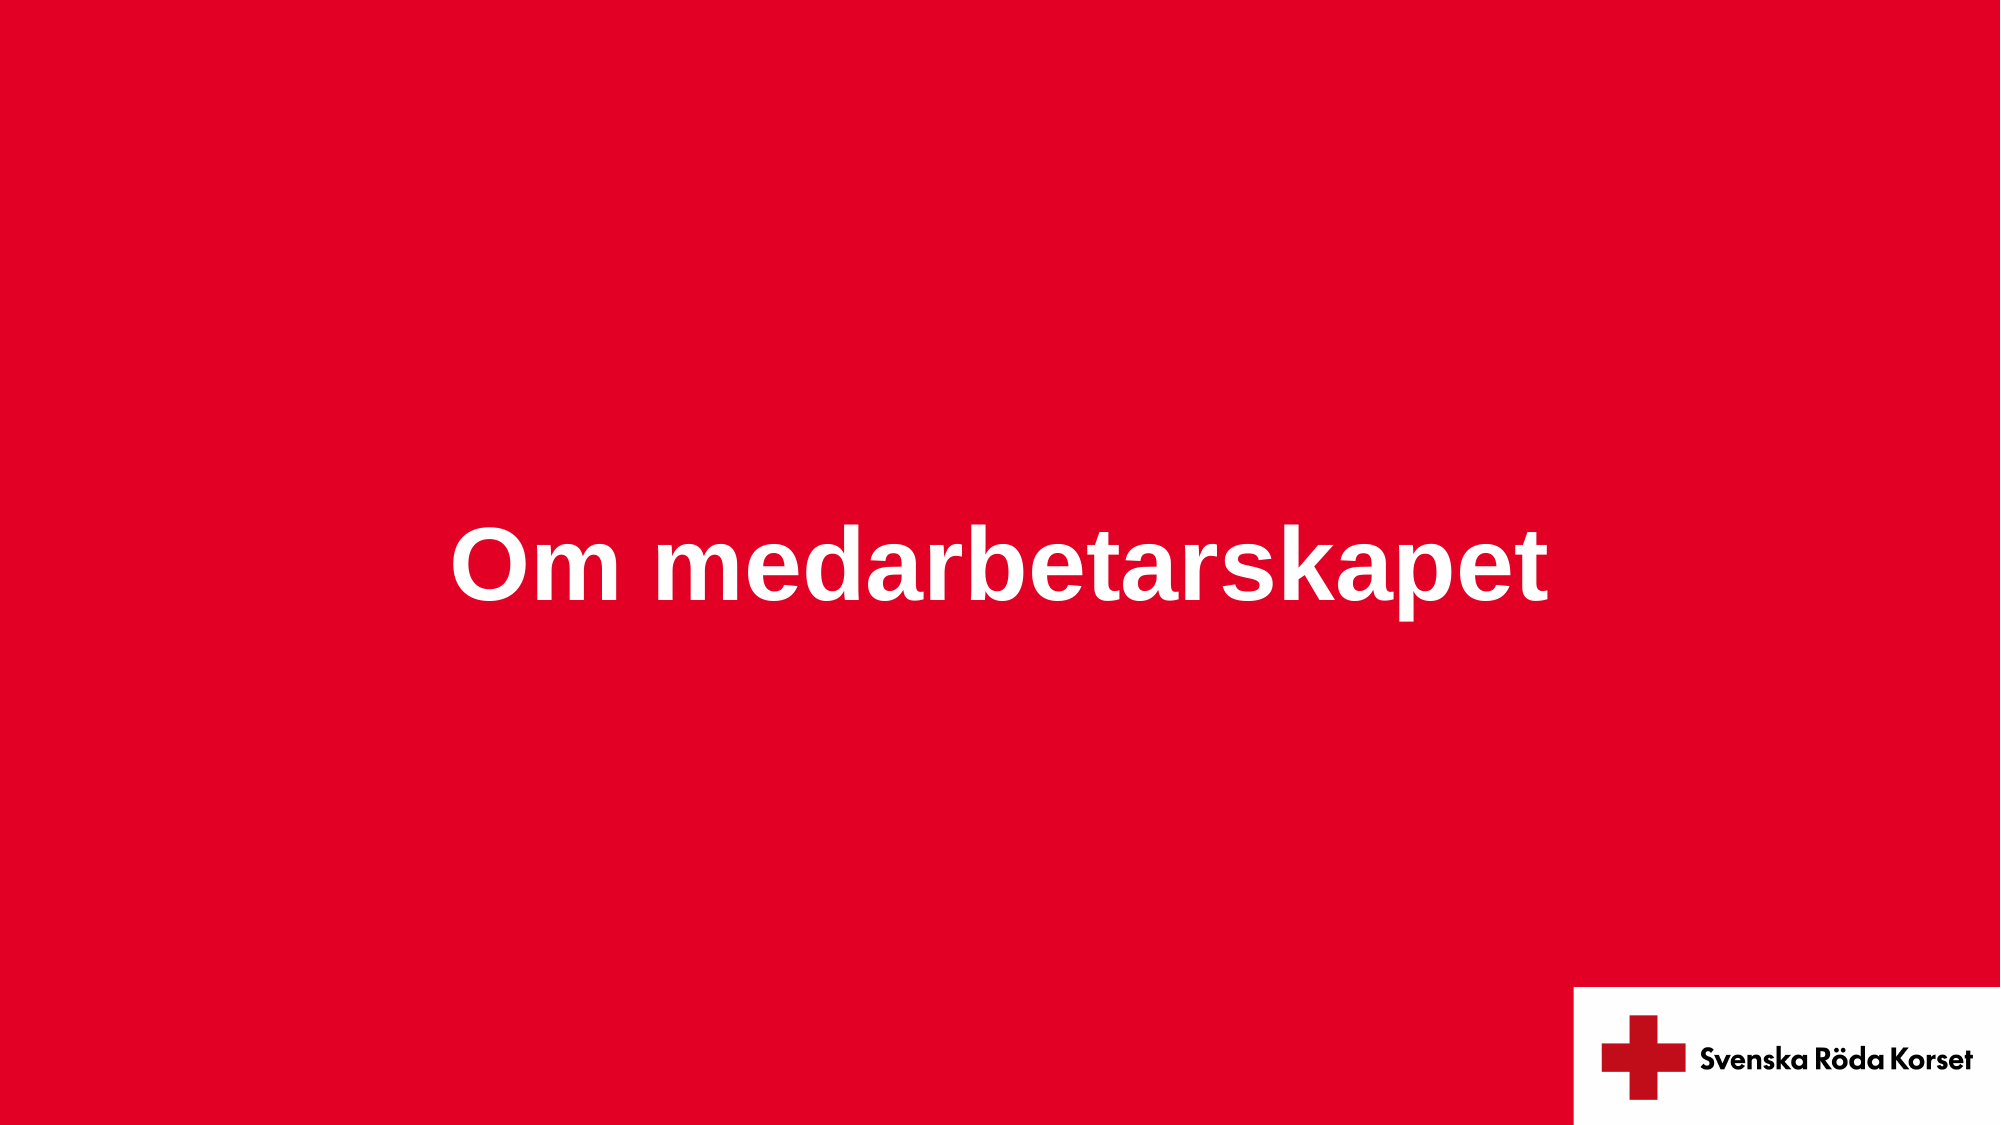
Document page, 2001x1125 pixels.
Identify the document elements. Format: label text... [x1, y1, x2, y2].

picture [1573, 987, 2001, 1125]
title Om medarbetarskapet [173, 371, 1827, 763]
